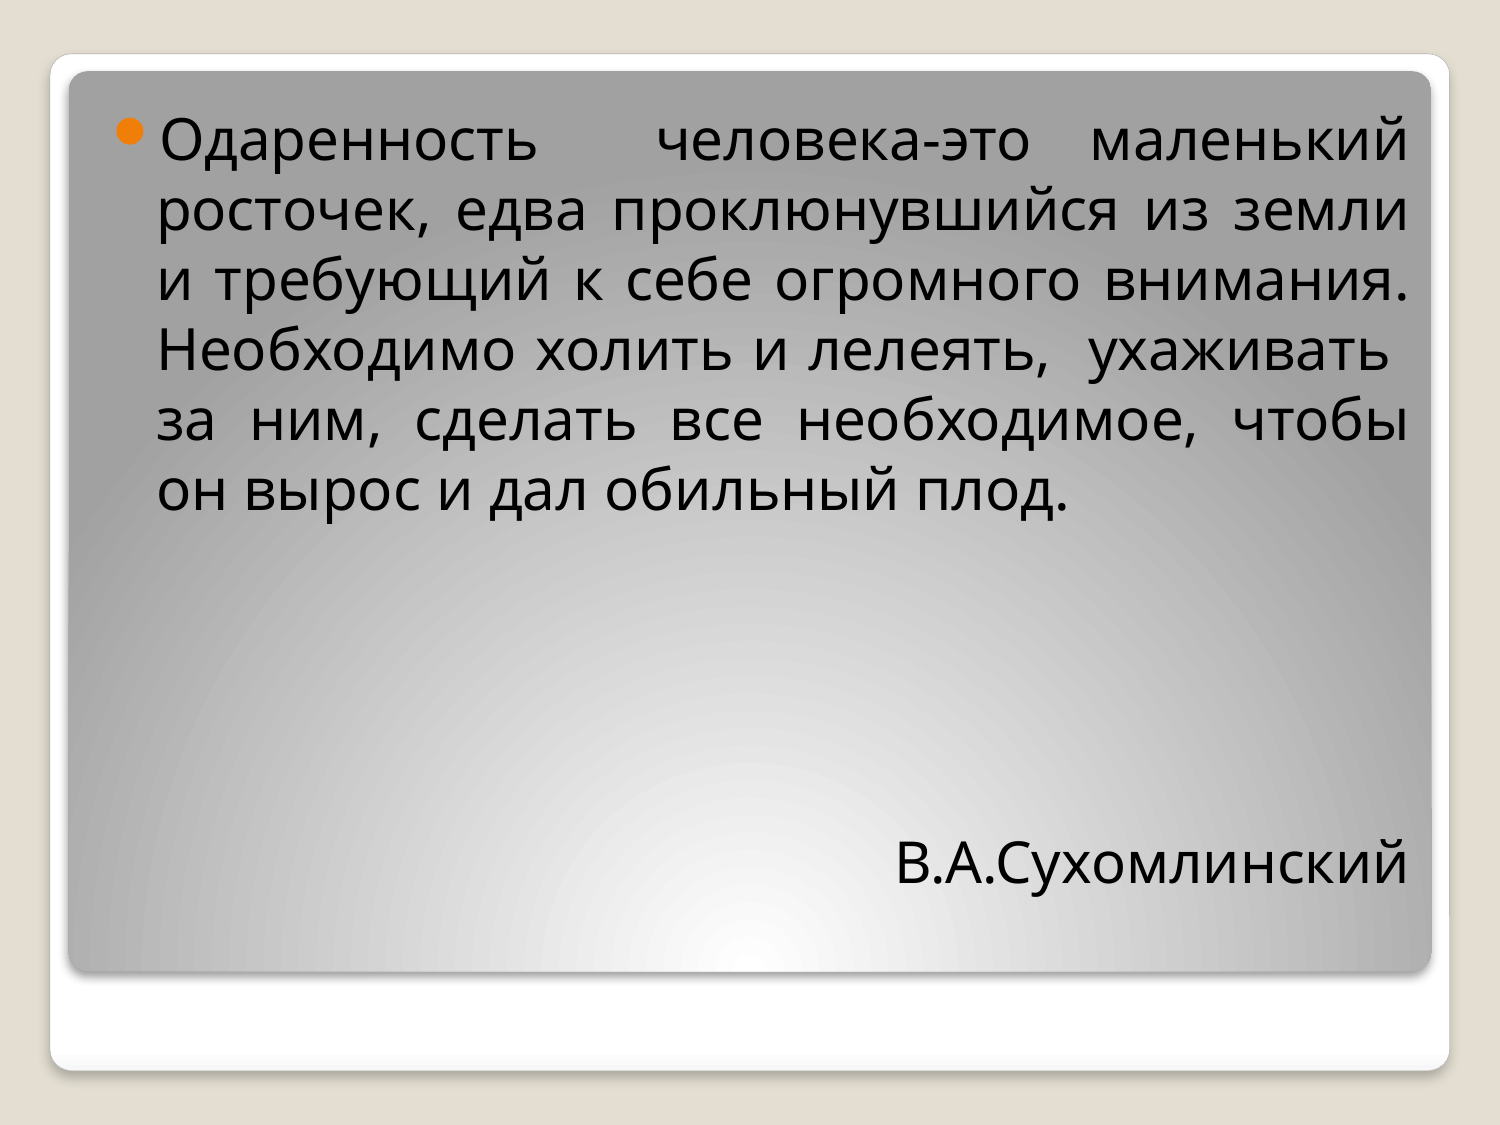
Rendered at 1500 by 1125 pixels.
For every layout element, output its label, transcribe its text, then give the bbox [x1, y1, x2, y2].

title В.А.Сухомлинский [82, 817, 1425, 903]
list Одаренность человека-это маленький росточек, едва проклюнувшийся из земли и требующий к себе огромного внимания. Необходимо холить и лелеять, ухаживать за ним, сделать все необходимое, чтобы он вырос и дал обильный плод. [82, 86, 1426, 775]
